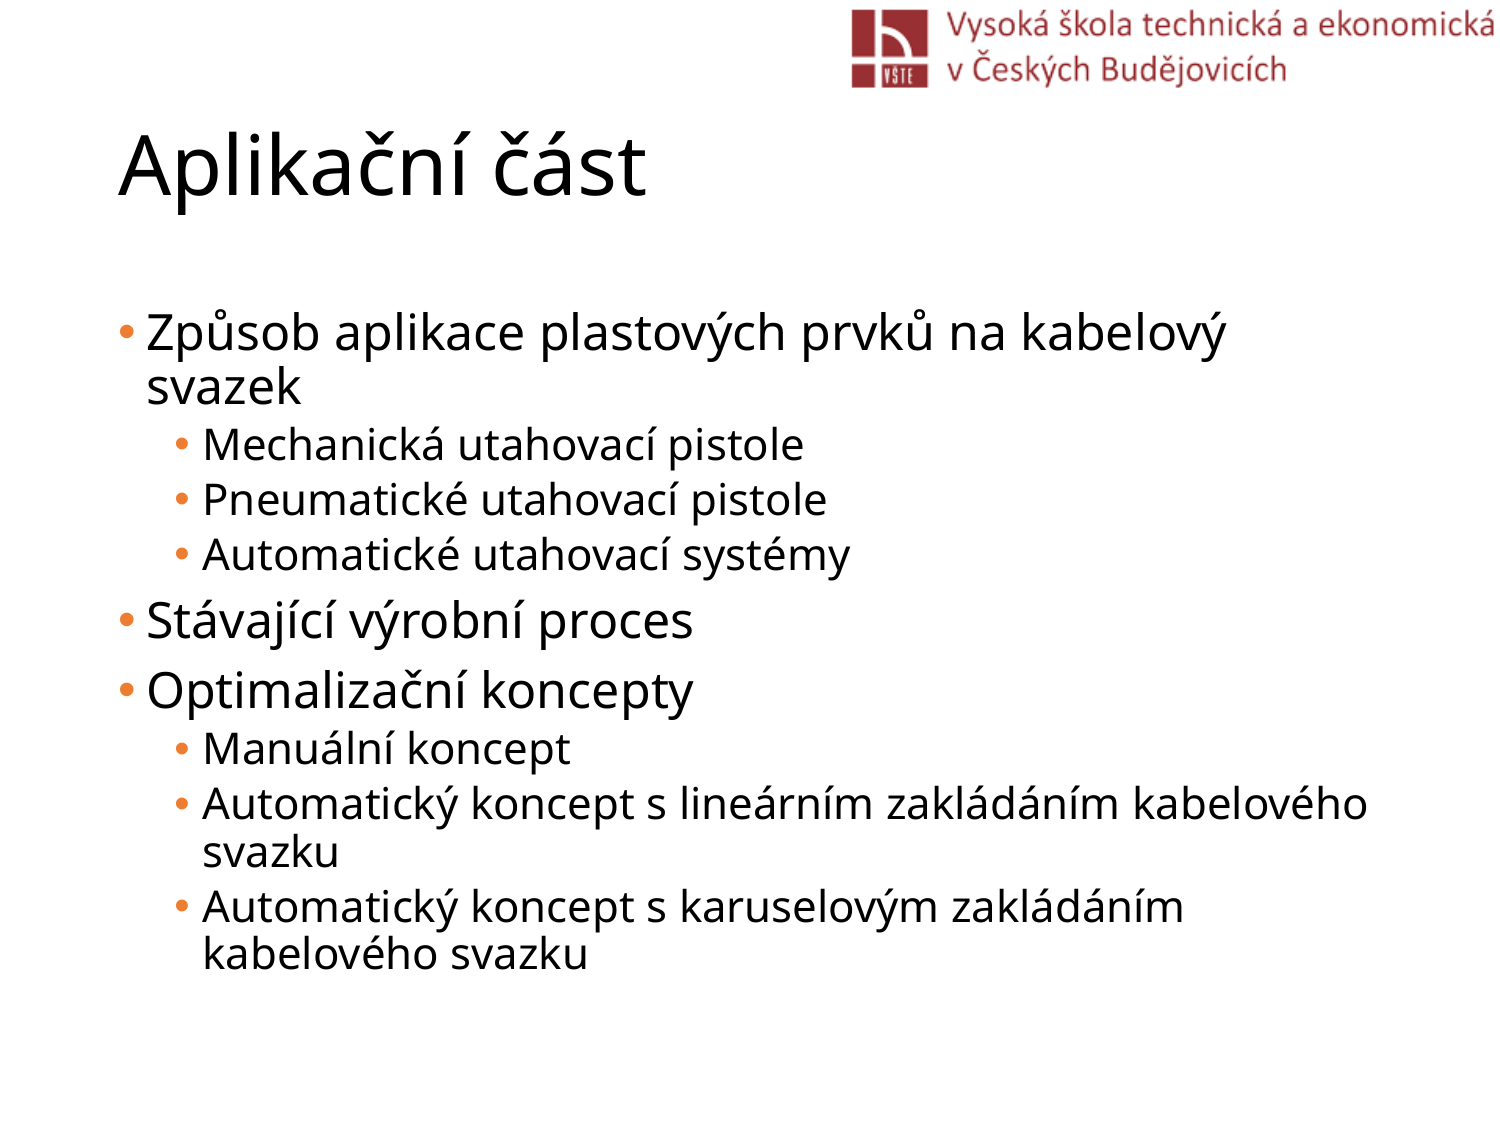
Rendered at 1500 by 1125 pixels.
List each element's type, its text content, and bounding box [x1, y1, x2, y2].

picture [846, 0, 1500, 99]
list Způsob aplikace plastových prvků na kabelový svazek Mechanická utahovací pistole Pneumatické utahovací pistole Automatické utahovací systémy Stávající výrobní proces Optimalizační koncepty Manuální koncept Automatický koncept s lineárním zakládáním kabelového svazku Automatický koncept s karuselovým zakládáním kabelového svazku [103, 299, 1397, 1014]
title Aplikační část [103, 59, 1397, 278]
